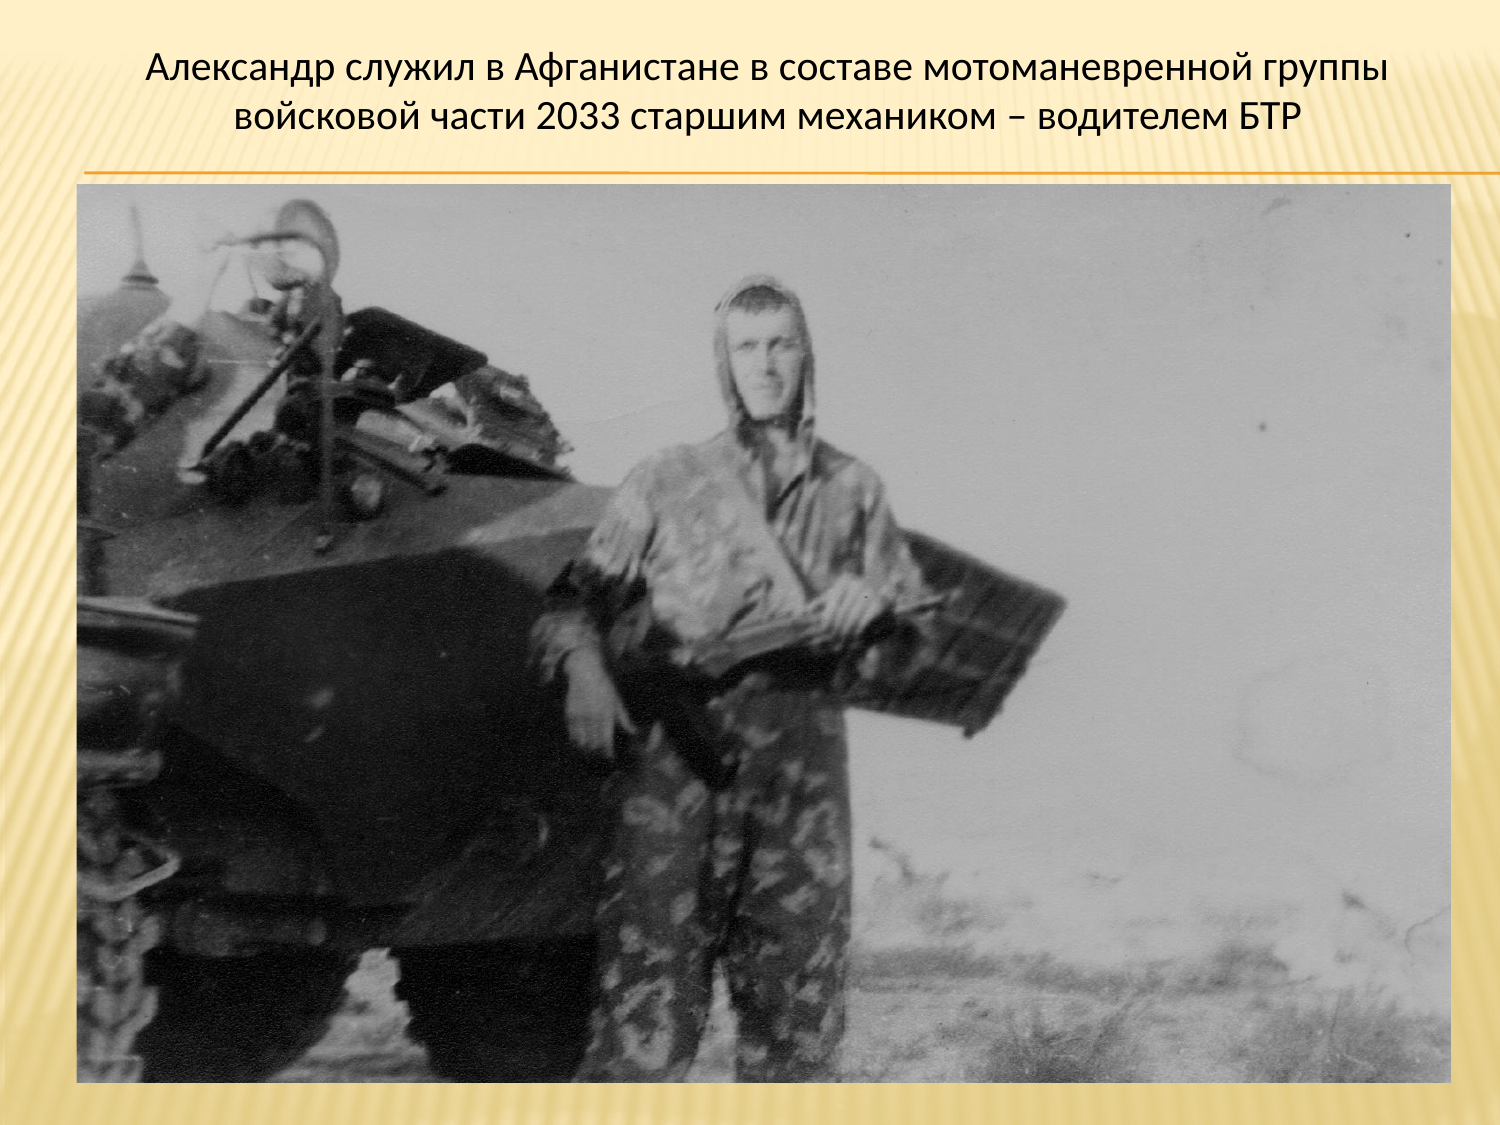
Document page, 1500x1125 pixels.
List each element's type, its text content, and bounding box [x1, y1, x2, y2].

text_box Александр служил в Афганистане в составе мотоманевренной группы войсковой части 2033 старшим механиком – водителем БТР [76, 30, 1459, 146]
picture [76, 184, 1452, 1083]
